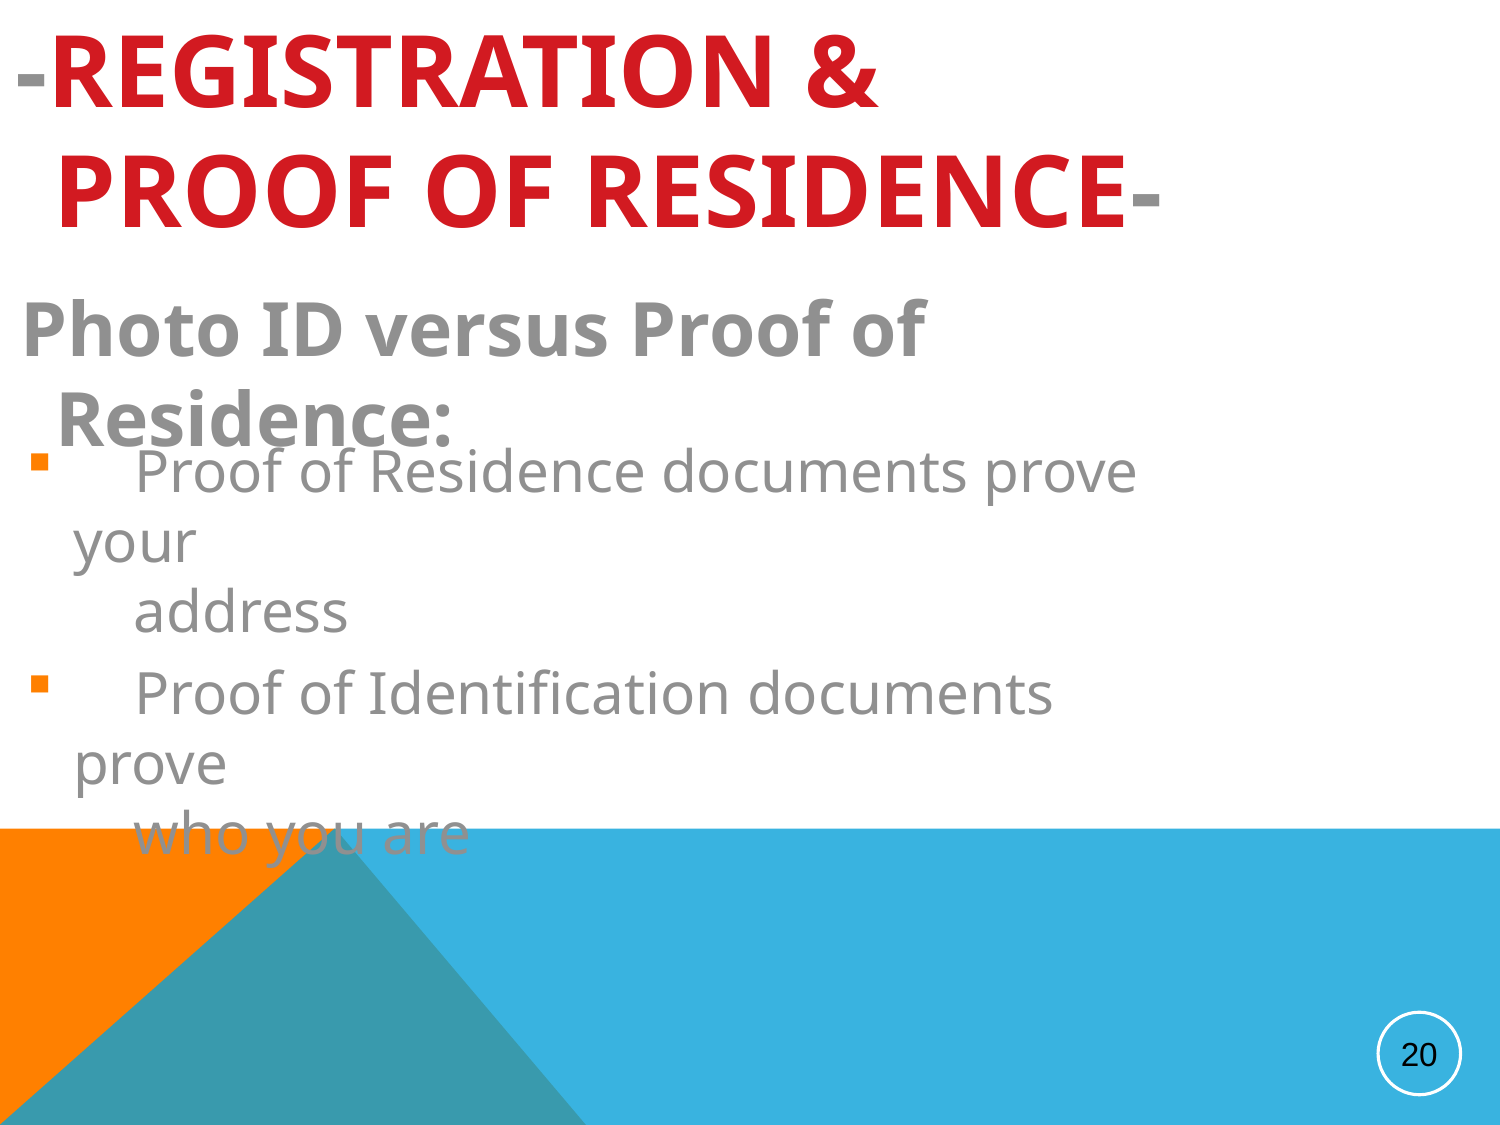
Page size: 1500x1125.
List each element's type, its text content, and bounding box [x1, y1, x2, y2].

text_box Proof of Residence documents prove your address Proof of Identification documents prove who you are [0, 427, 1228, 752]
slide_number 20 [1376, 1010, 1463, 1097]
list Photo ID versus Proof of Residence: [0, 273, 1228, 389]
title -REGISTRATION & PROOF OF RESIDENCE- [0, 31, 1284, 224]
